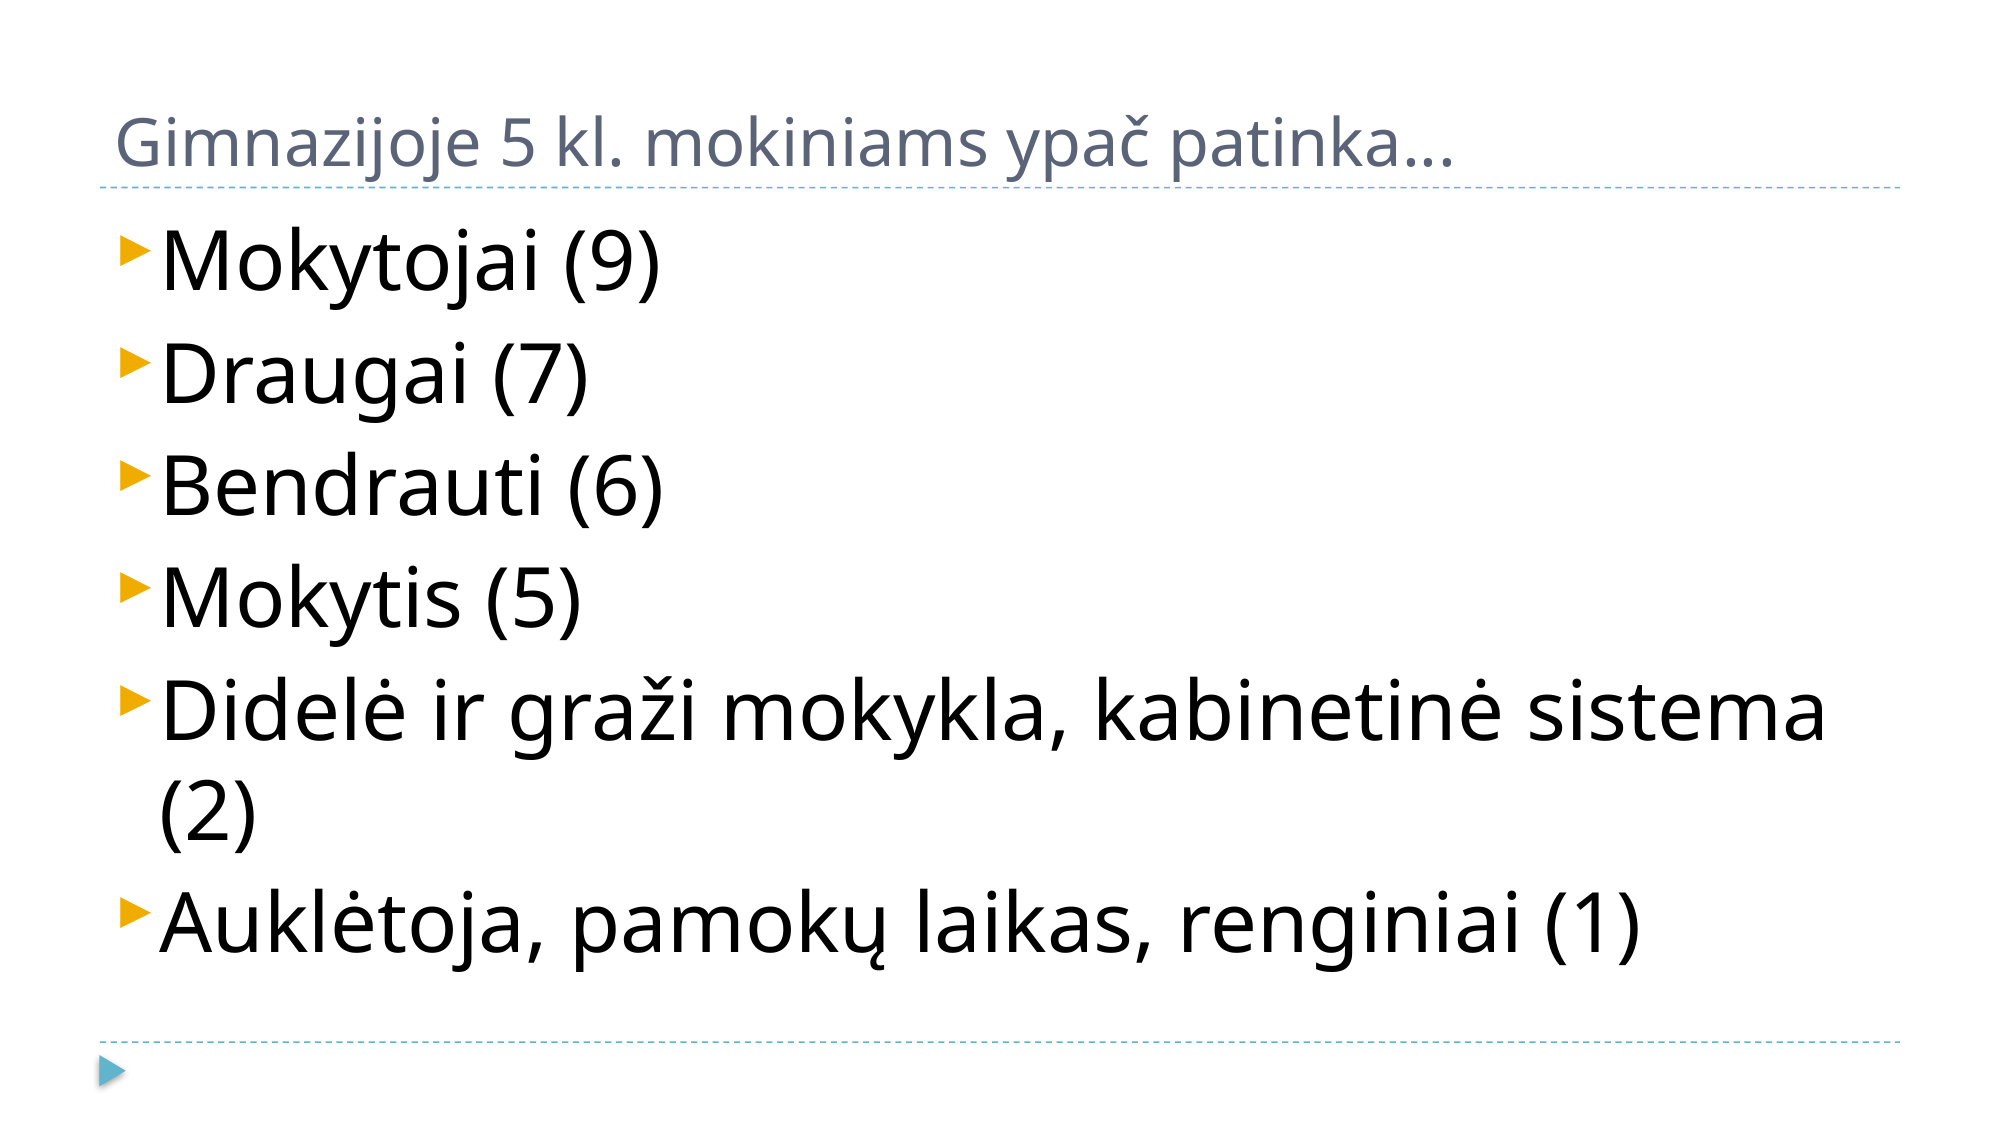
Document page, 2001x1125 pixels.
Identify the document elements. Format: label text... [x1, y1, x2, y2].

list Mokytojai (9) Draugai (7) Bendrauti (6) Mokytis (5) Didelė ir graži mokykla, kabinetinė sistema (2) Auklėtoja, pamokų laikas, renginiai (1) [99, 200, 1900, 1010]
title Gimnazijoje 5 kl. mokiniams ypač patinka... [99, 24, 1900, 188]
